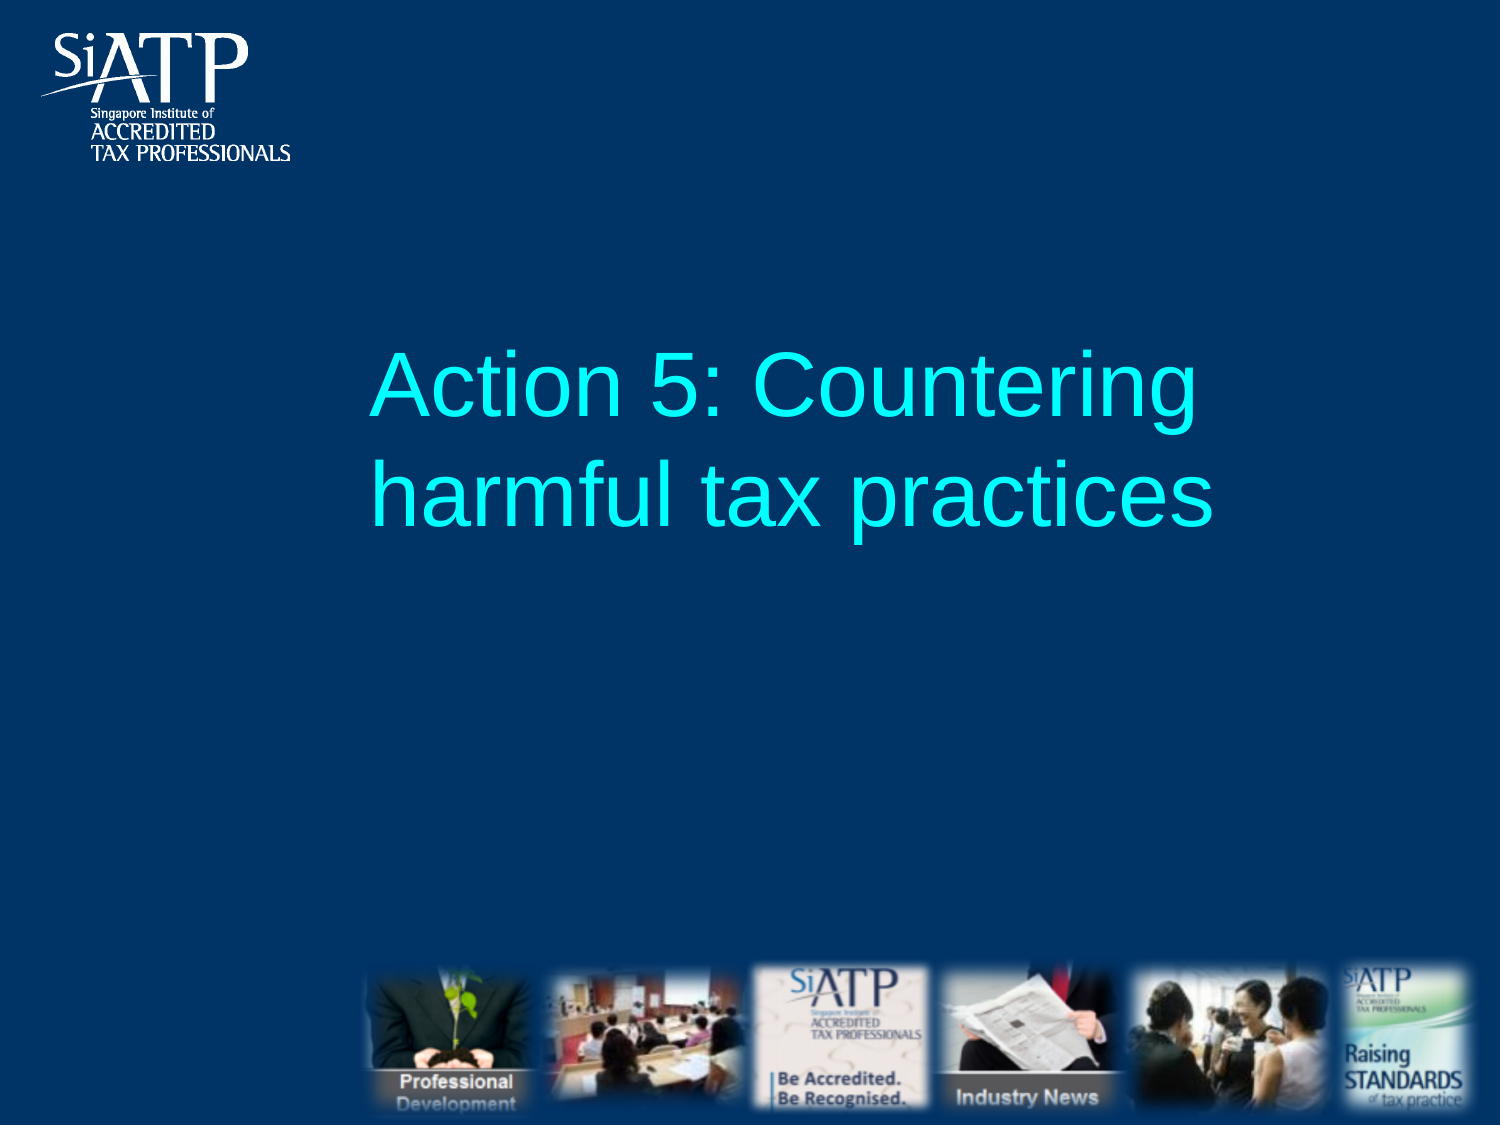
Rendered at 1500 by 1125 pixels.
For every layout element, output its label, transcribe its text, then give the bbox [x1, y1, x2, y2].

title Action 5: Countering harmful tax practices [354, 314, 1500, 556]
picture [1347, 969, 1466, 1106]
picture [1135, 972, 1323, 1106]
picture [753, 966, 929, 1107]
picture [554, 978, 740, 1095]
picture [374, 978, 528, 1106]
picture [40, 33, 290, 162]
picture [942, 972, 1115, 1106]
